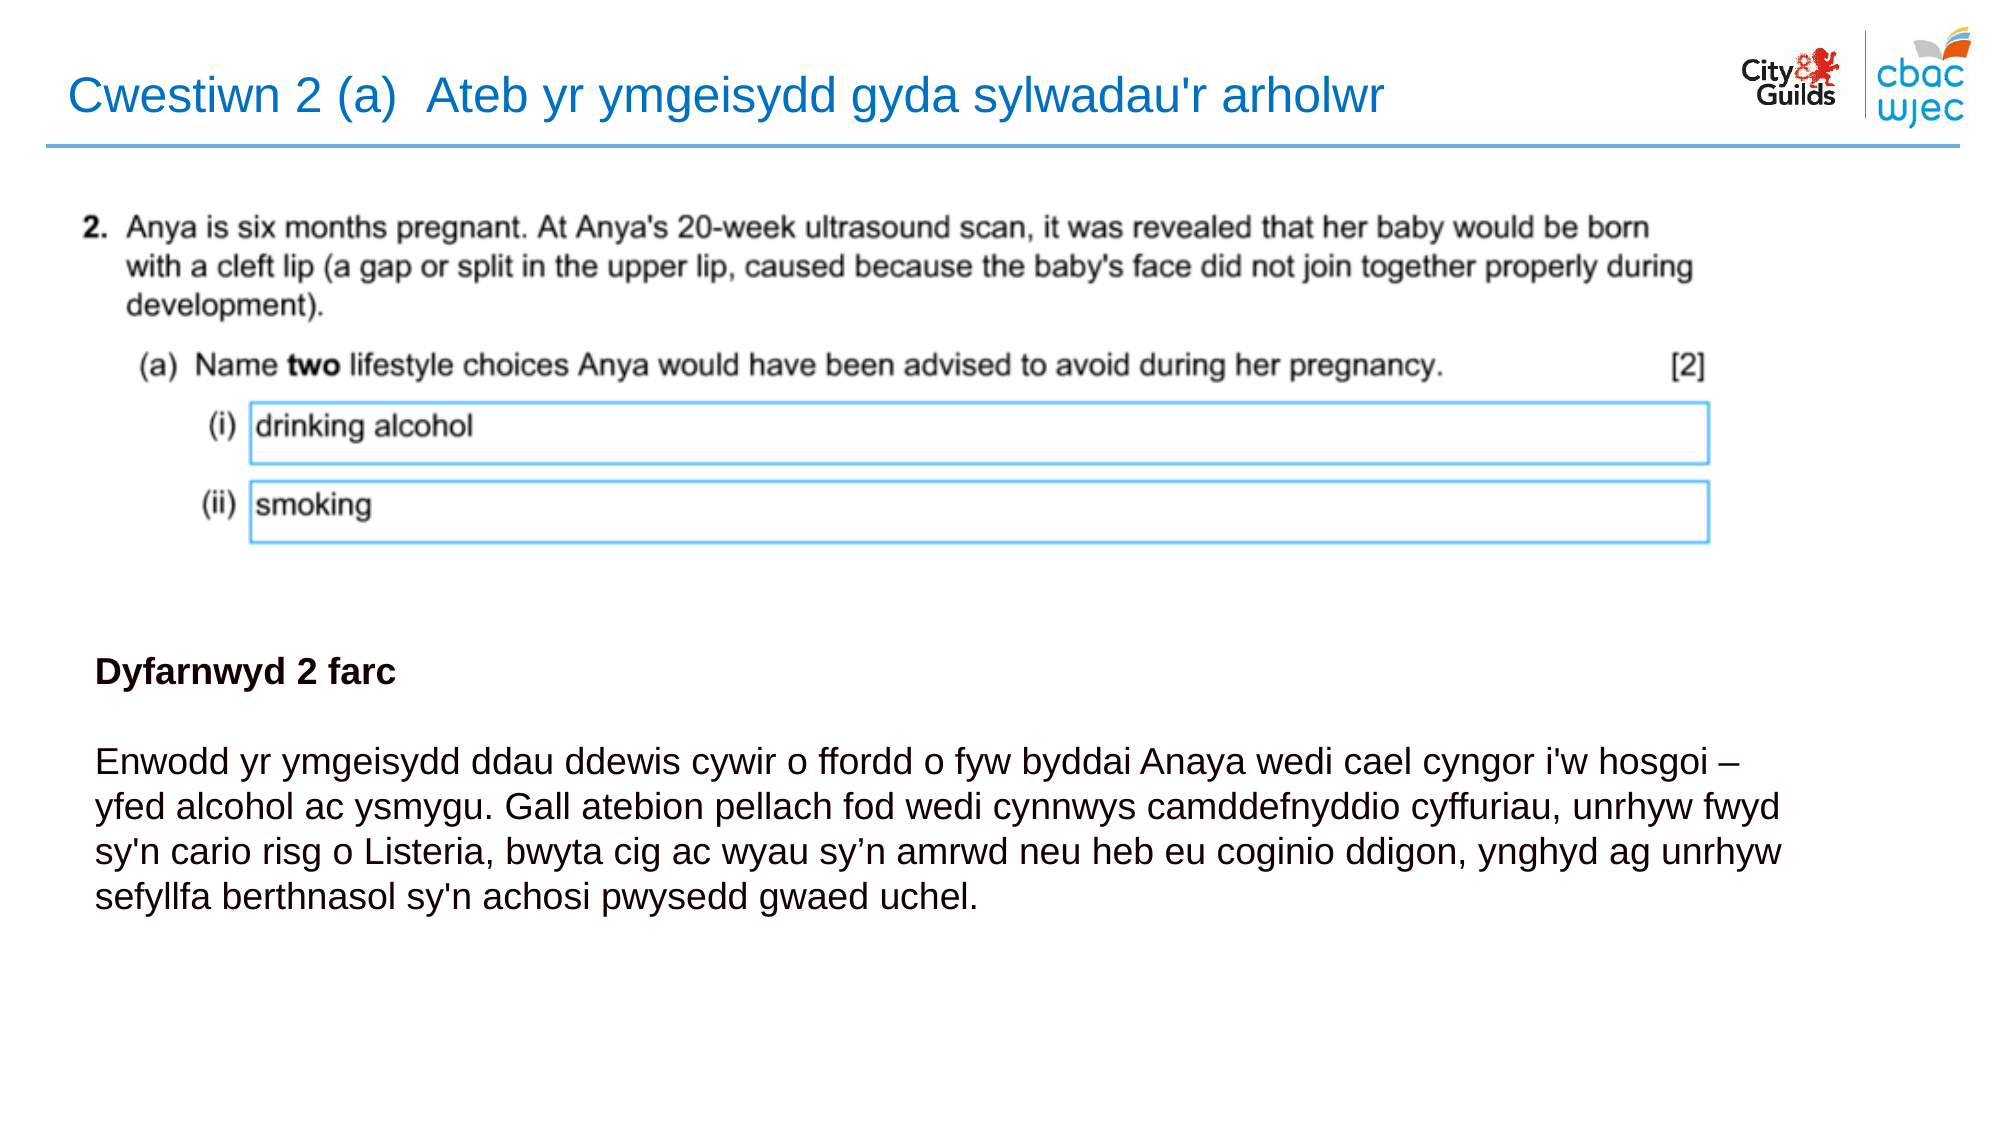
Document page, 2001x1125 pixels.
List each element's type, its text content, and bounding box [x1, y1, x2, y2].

picture [1723, 18, 1984, 131]
picture [52, 197, 1768, 606]
text_box Cwestiwn 2 (a) Ateb yr ymgeisydd gyda sylwadau'r arholwr [52, 55, 1627, 131]
text_box Dyfarnwyd 2 farc Enwodd yr ymgeisydd ddau ddewis cywir o ffordd o fyw byddai Anaya wedi cael cyngor i'w hosgoi – yfed alcohol ac ysmygu. Gall atebion pellach fod wedi cynnwys camddefnyddio cyffuriau, unrhyw fwyd sy'n cario risg o Listeria, bwyta cig ac wyau sy’n amrwd neu heb eu coginio ddigon, ynghyd ag unrhyw sefyllfa berthnasol sy'n achosi pwysedd gwaed uchel. [80, 639, 1821, 925]
